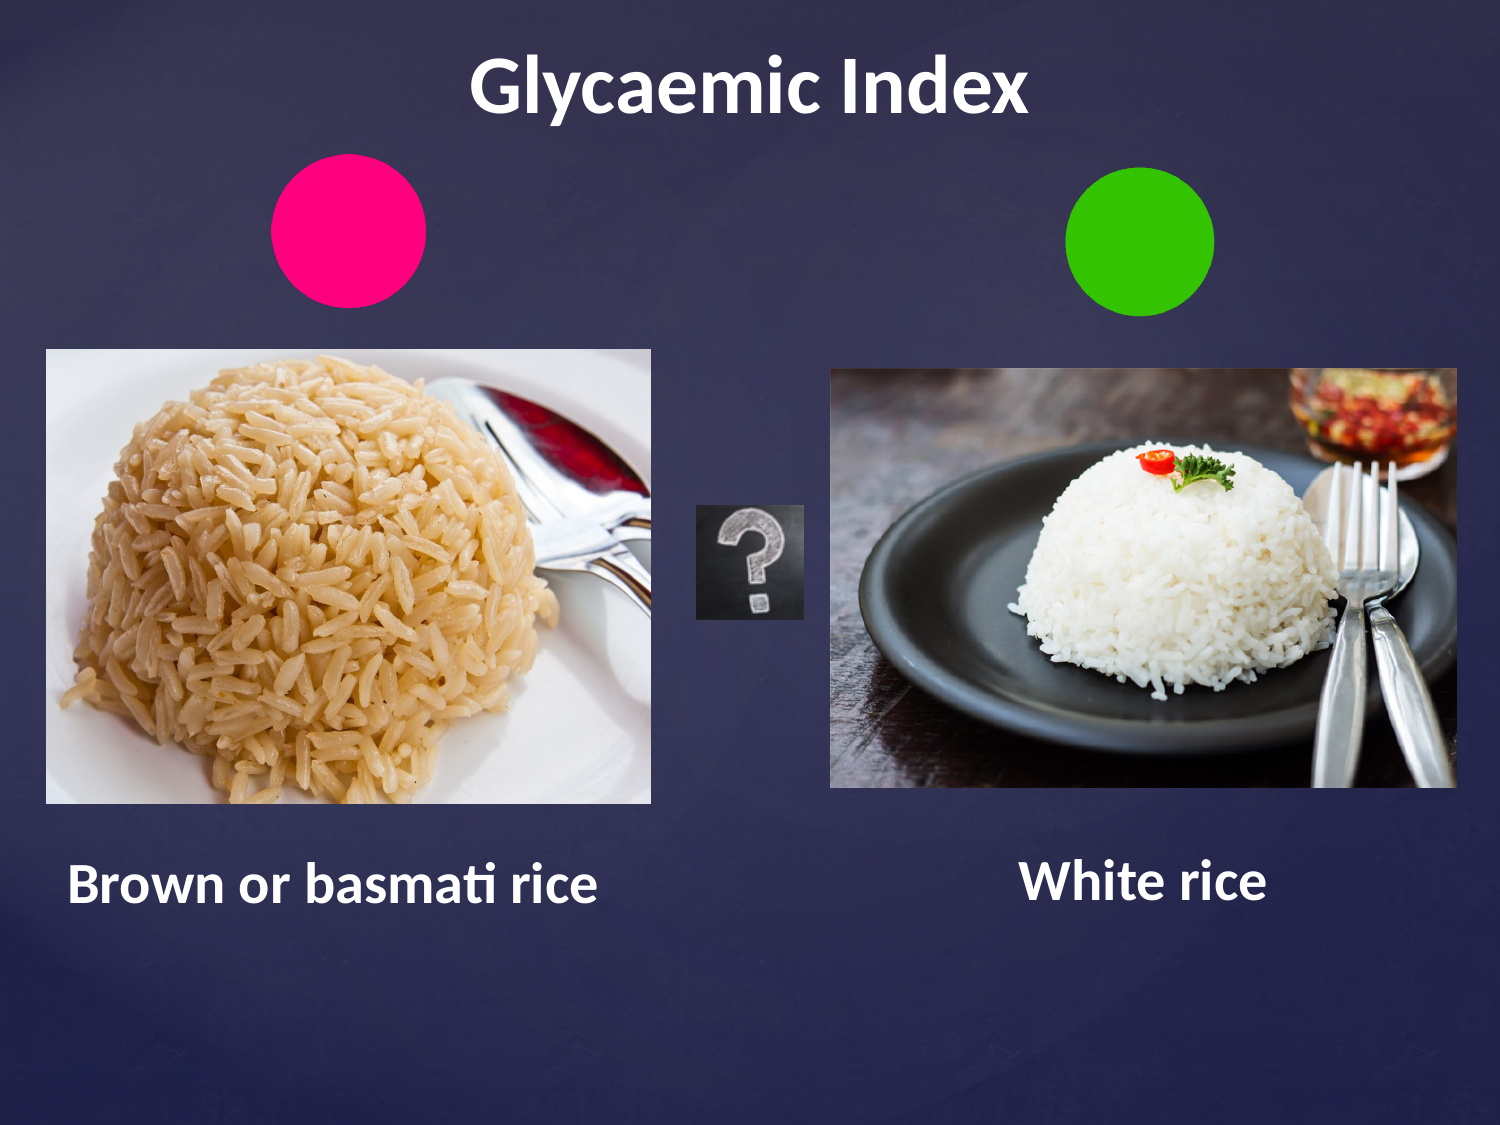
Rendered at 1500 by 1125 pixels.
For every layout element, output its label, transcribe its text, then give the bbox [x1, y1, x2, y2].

text_box Brown or basmati rice [39, 837, 627, 923]
picture [45, 349, 652, 804]
picture [696, 504, 804, 620]
text_box White rice [849, 834, 1438, 920]
picture [830, 367, 1457, 788]
title Glycaemic Index [0, 0, 1500, 138]
picture [1052, 154, 1235, 337]
picture [271, 153, 426, 309]
